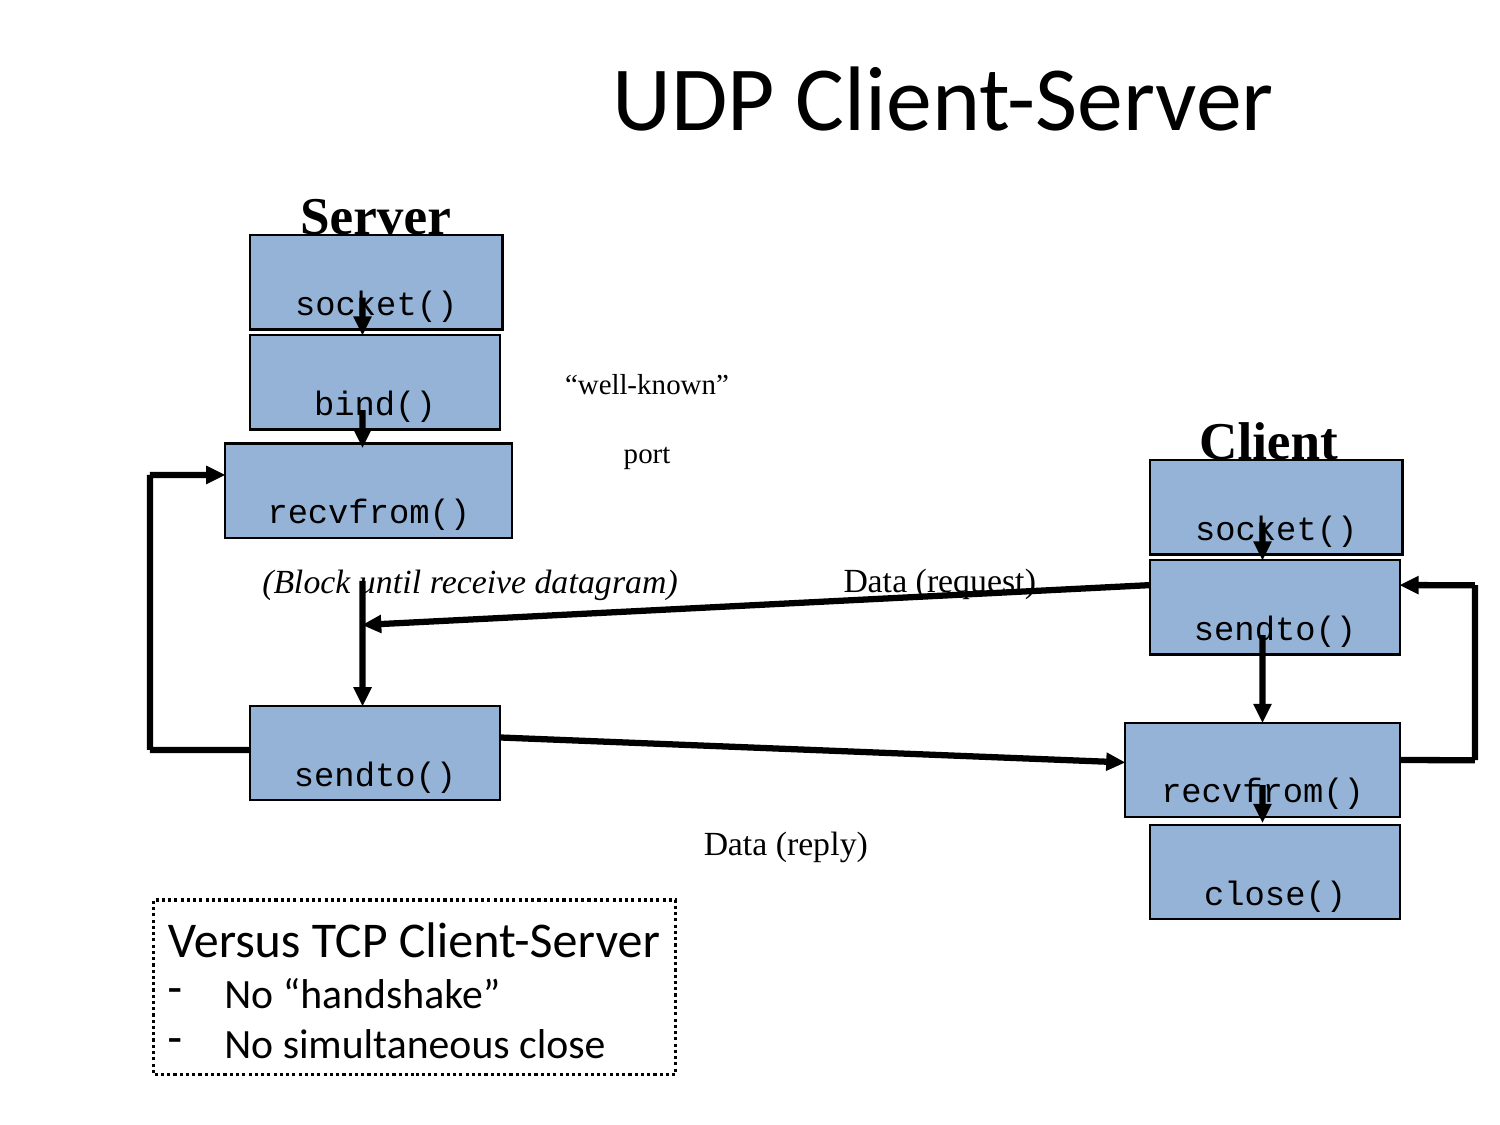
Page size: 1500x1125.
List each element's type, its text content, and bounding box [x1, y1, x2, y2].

text_box sendto() [1149, 560, 1400, 655]
text_box close() [1149, 825, 1400, 920]
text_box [1399, 584, 1476, 761]
text_box bind() [249, 335, 500, 430]
text_box [1256, 522, 1269, 561]
text_box Data (request) [828, 512, 1052, 607]
text_box [362, 601, 828, 631]
text_box sendto() [249, 706, 500, 801]
text_box [356, 410, 369, 448]
text_box Server [285, 112, 467, 253]
text_box [1256, 635, 1269, 723]
text_box [149, 468, 226, 482]
text_box [356, 626, 369, 706]
title UDP Client-Server [387, 0, 1500, 188]
text_box socket() [249, 235, 503, 330]
text_box (Block until receive datagram) [247, 512, 694, 608]
text_box socket() [1149, 460, 1403, 555]
text_box “well-known” port [550, 324, 744, 477]
text_box [356, 297, 369, 336]
text_box Data (reply) [688, 775, 884, 870]
text_box Versus TCP Client-Server No “handshake” No simultaneous close [153, 899, 676, 1075]
text_box recvfrom() [1125, 722, 1400, 818]
text_box [499, 737, 1126, 769]
text_box [1256, 785, 1269, 823]
text_box recvfrom() [224, 443, 513, 538]
text_box Client [1184, 337, 1354, 478]
